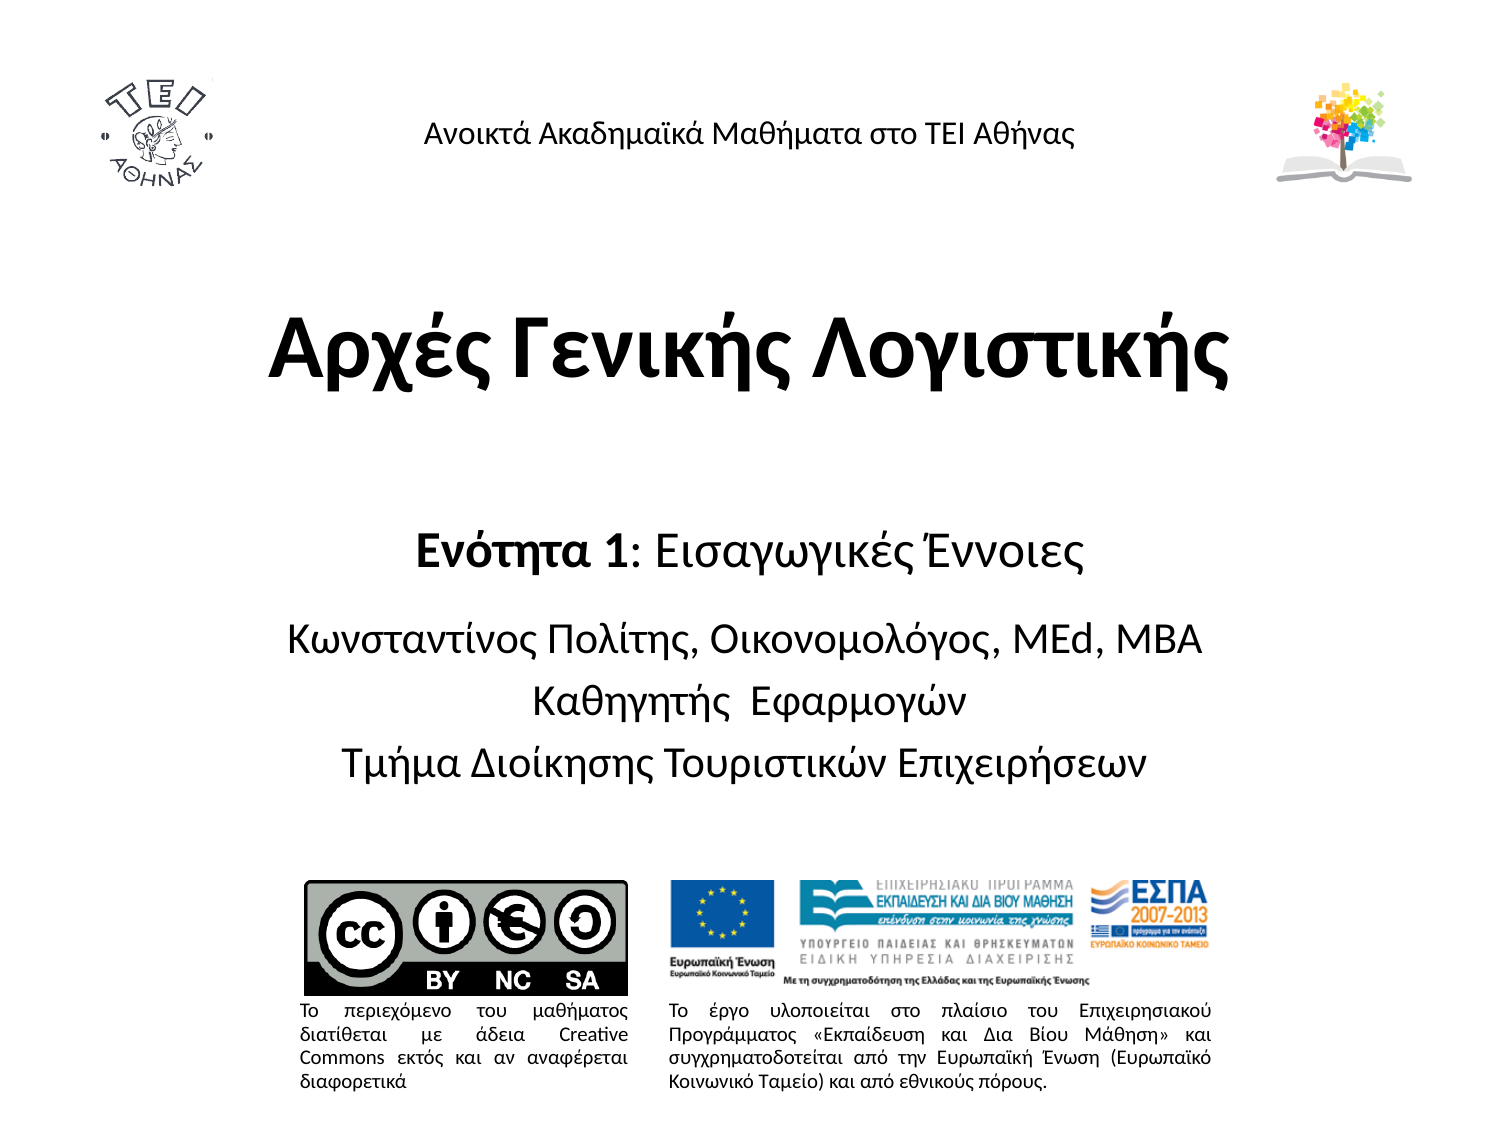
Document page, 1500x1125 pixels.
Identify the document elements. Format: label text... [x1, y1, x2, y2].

table_header Το περιεχόμενο του μαθήματος διατίθεται με άδεια Creative Commons εκτός και αν αναφέρεται διαφορετικά [289, 999, 640, 1125]
picture [663, 880, 1214, 996]
title Αρχές Γενικής Λογιστικής [112, 219, 1388, 461]
text_box Ανοικτά Ακαδημαϊκά Μαθήματα στο ΤΕΙ Αθήνας [217, 103, 1268, 159]
picture [303, 880, 628, 996]
picture [1273, 77, 1414, 185]
picture [100, 77, 213, 193]
table_header Το έργο υλοποιείται στο πλαίσιο του Επιχειρησιακού Προγράμματος «Εκπαίδευση και Δια Βίου Μάθηση» και συγχρηματοδοτείται από την Ευρωπαϊκή Ένωση (Ευρωπαϊκό Κοινωνικό Ταμείο) και από εθνικούς πόρους. [640, 999, 1223, 1125]
subtitle Ενότητα 1: Εισαγωγικές Έννοιες Κωνσταντίνος Πολίτης, Οικονομολόγος, MEd, MBA Καθηγητής Εφαρμογών Τμήμα Διοίκησης Τουριστικών Επιχειρήσεων [0, 507, 1500, 796]
